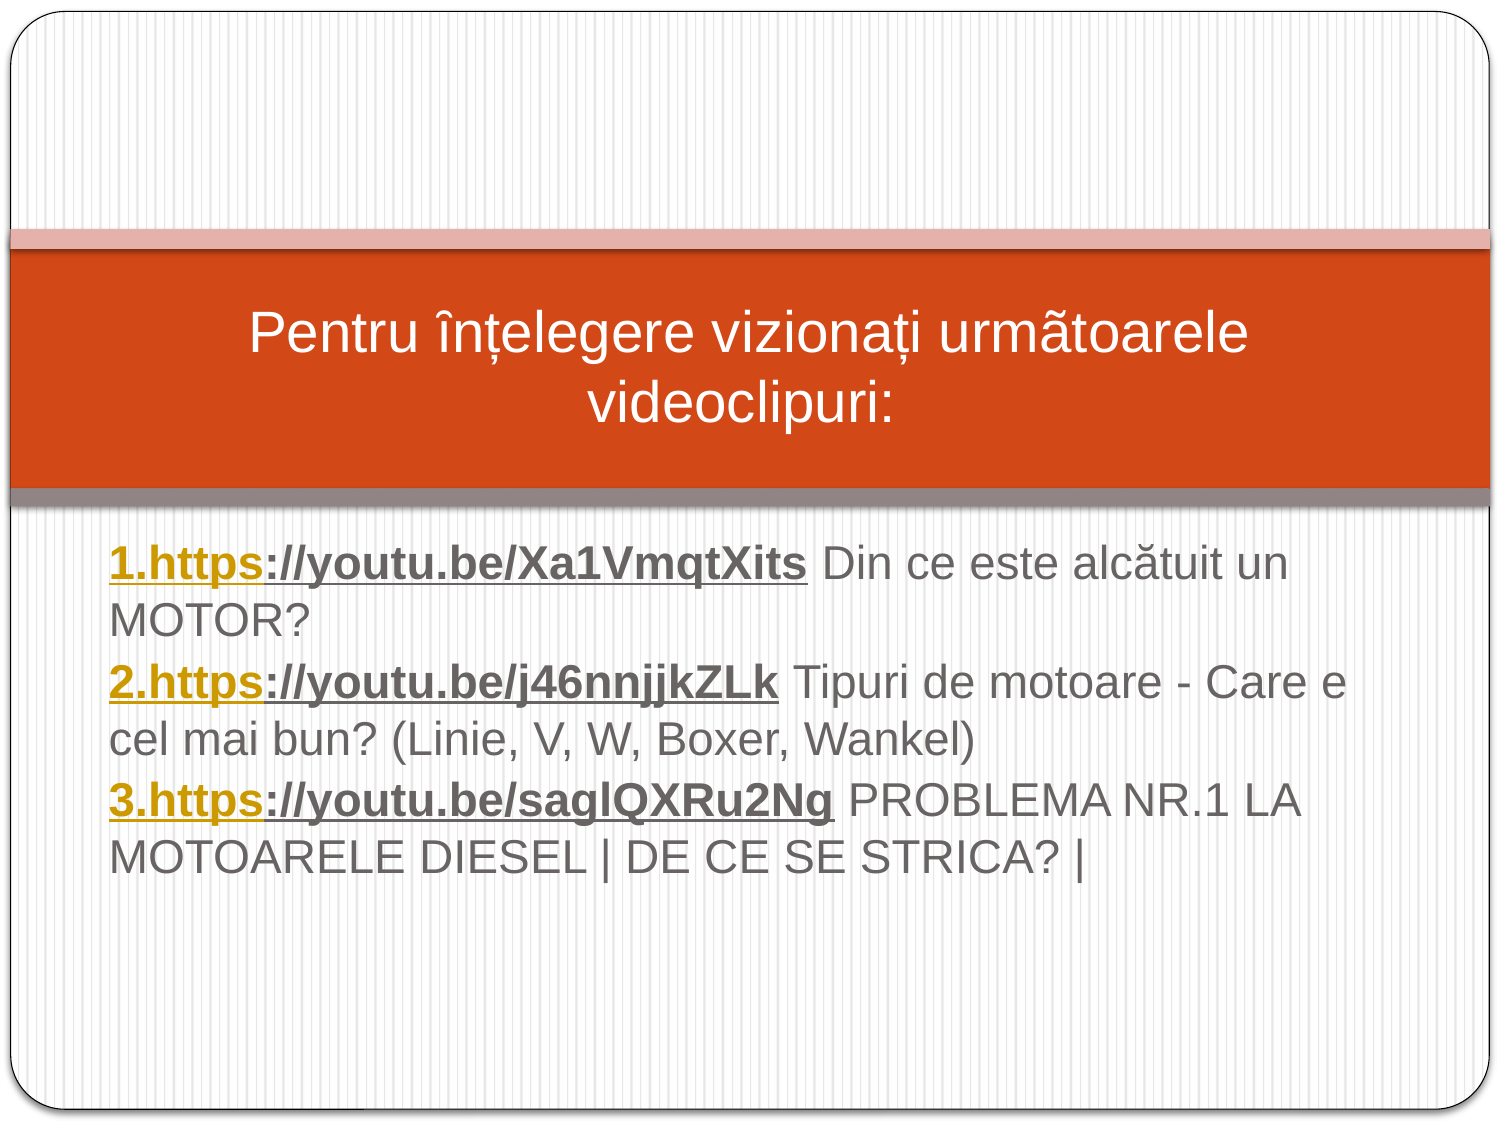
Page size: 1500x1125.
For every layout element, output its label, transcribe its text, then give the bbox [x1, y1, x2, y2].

subtitle 1.https://youtu.be/Xa1VmqtXits Din ce este alcătuit un MOTOR? 2.https://youtu.be/j46nnjjkZLk Tipuri de motoare - Care e cel mai bun? (Linie, V, W, Boxer, Wankel) 3.https://youtu.be/saglQXRu2Ng PROBLEMA NR.1 LA MOTOARELE DIESEL | DE CE SE STRICA? | [93, 525, 1430, 961]
title Pentru ȋnțelegere vizionați urmãtoarele videoclipuri: [75, 247, 1425, 489]
